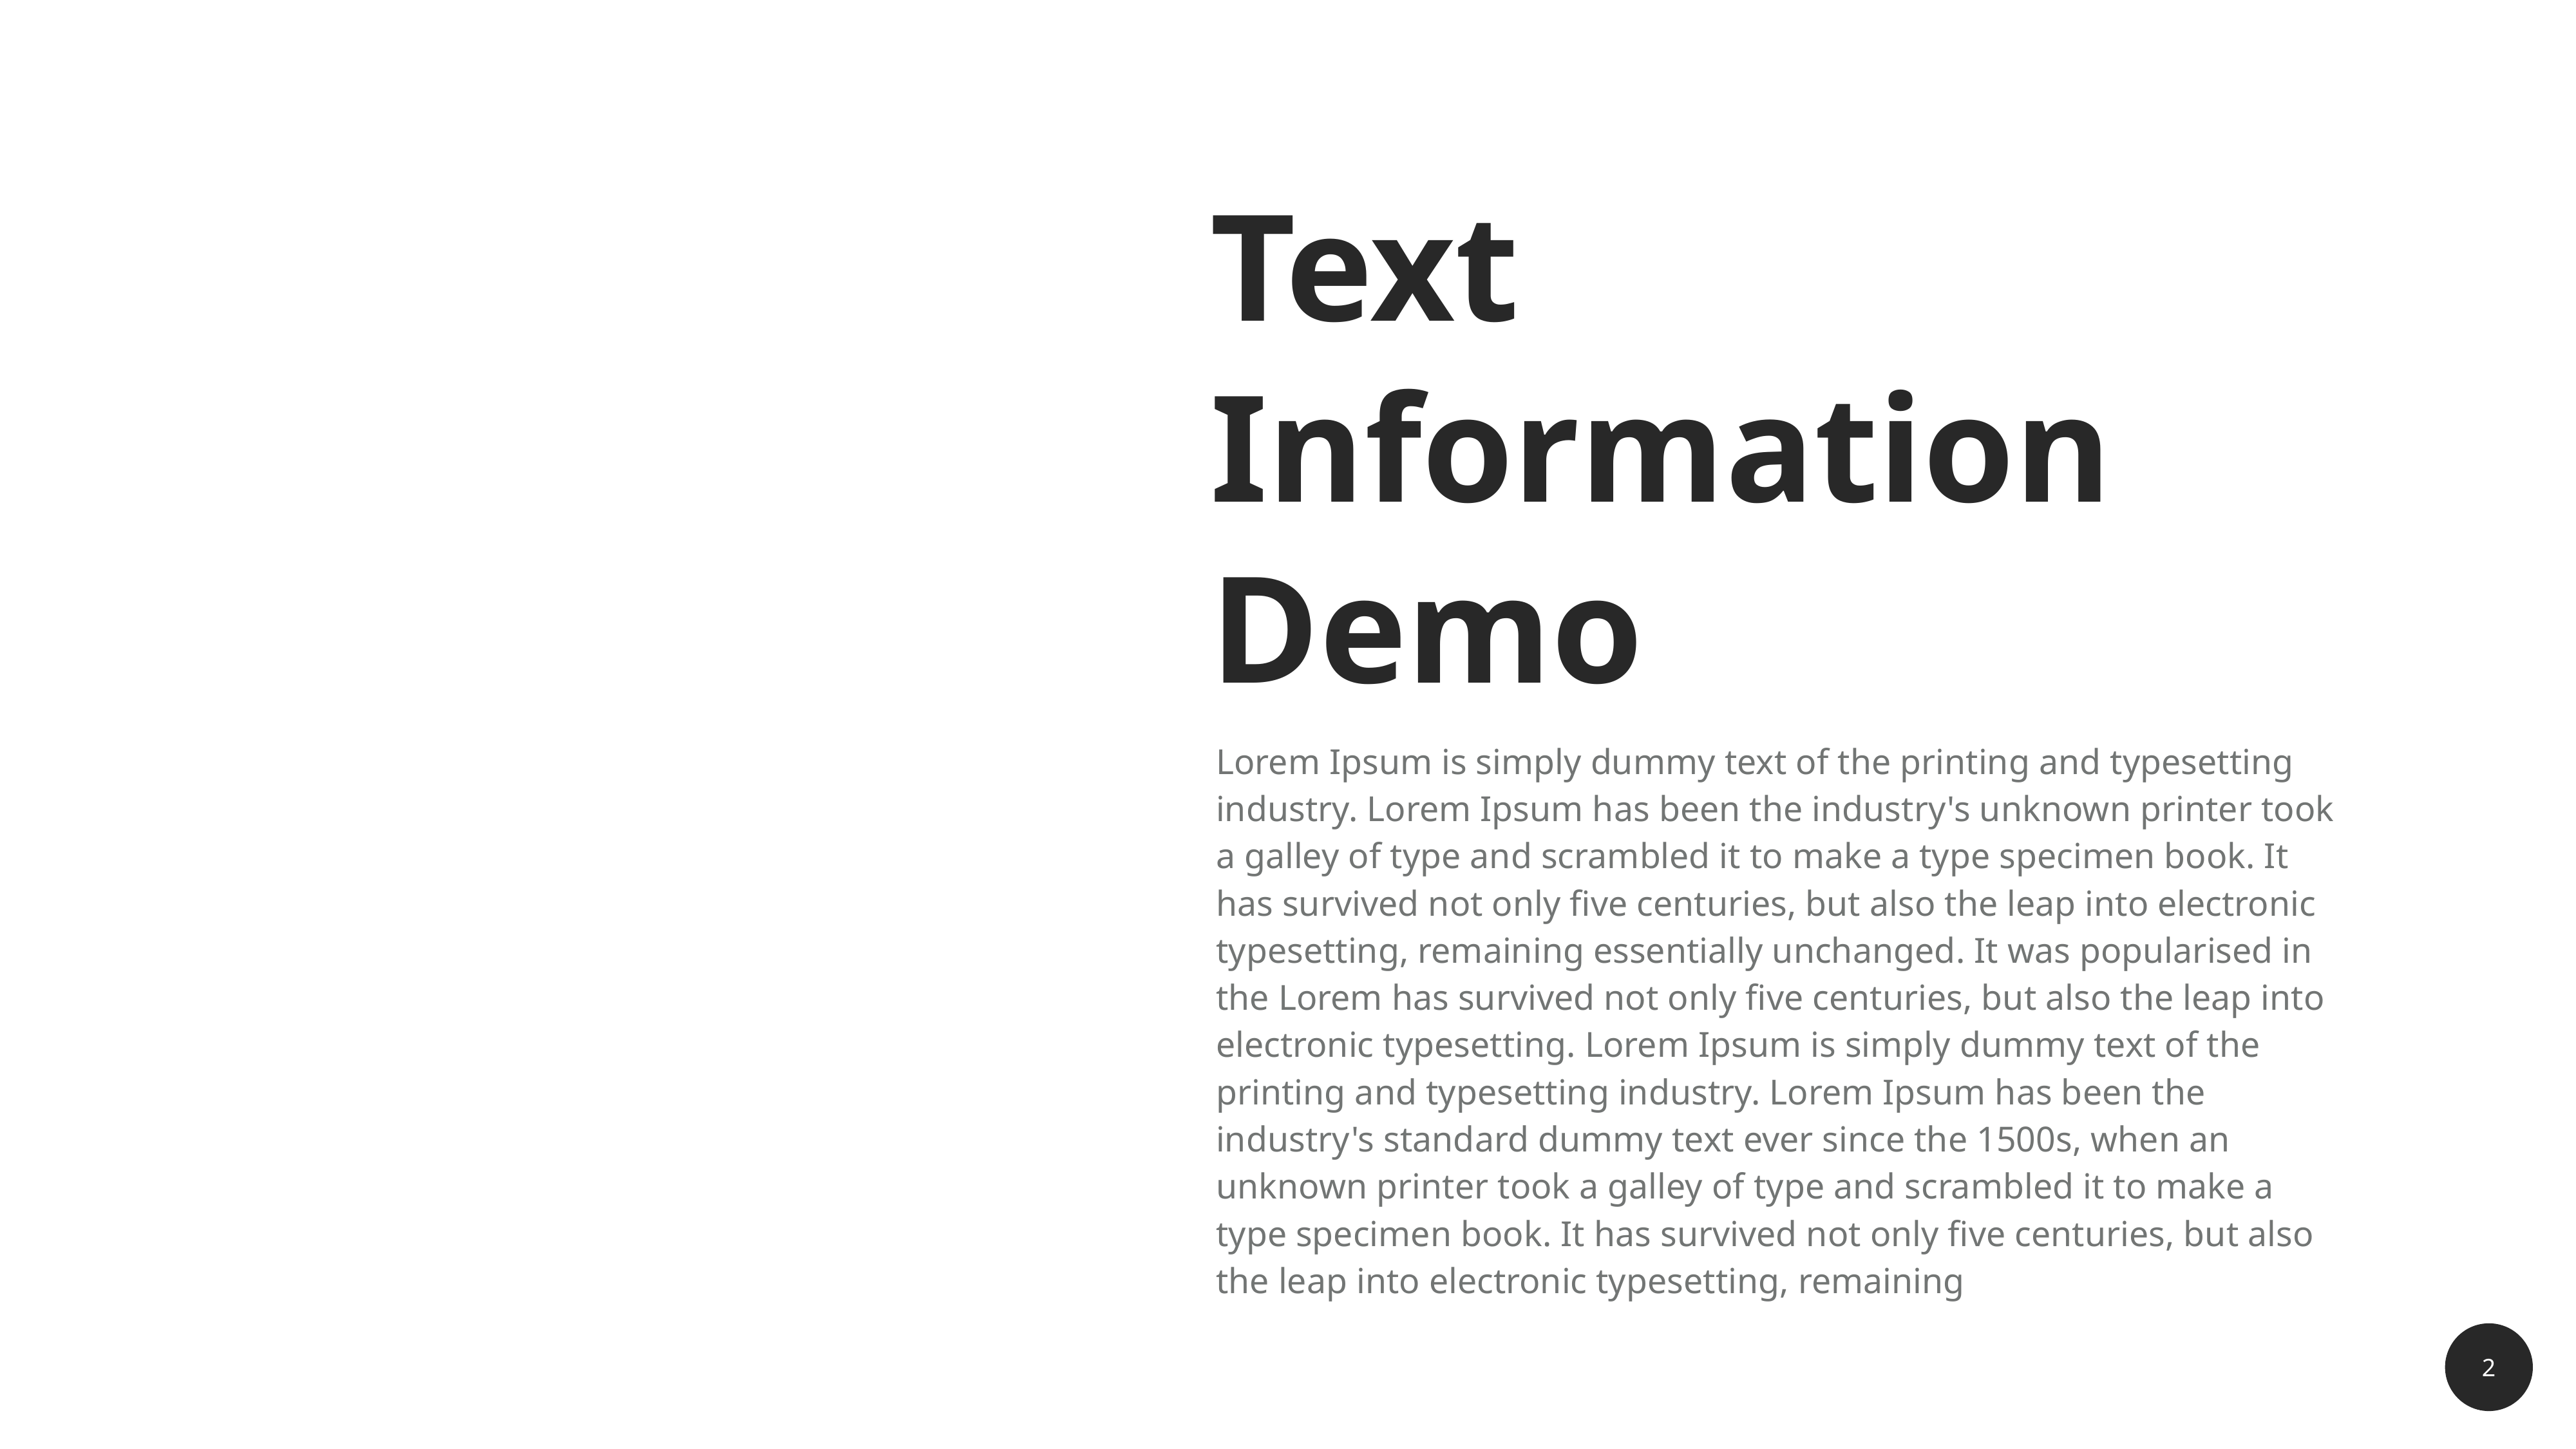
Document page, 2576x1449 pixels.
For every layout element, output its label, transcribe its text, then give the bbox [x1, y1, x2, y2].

text_box Text Information Demo [1206, 172, 2278, 749]
slide_number 2 [2456, 1348, 2521, 1387]
text_box Lorem Ipsum is simply dummy text of the printing and typesetting industry. Lorem Ipsum has been the industry's unknown printer took a galley of type and scrambled it to make a type specimen book. It has survived not only five centuries, but also the leap into electronic typesetting, remaining essentially unchanged. It was popularised in the Lorem has survived not only five centuries, but also the leap into electronic typesetting. Lorem Ipsum is simply dummy text of the printing and typesetting industry. Lorem Ipsum has been the industry's standard dummy text ever since the 1500s, when an unknown printer took a galley of type and scrambled it to make a type specimen book. It has survived not only five centuries, but also the leap into electronic typesetting, remaining [1211, 733, 2342, 1309]
